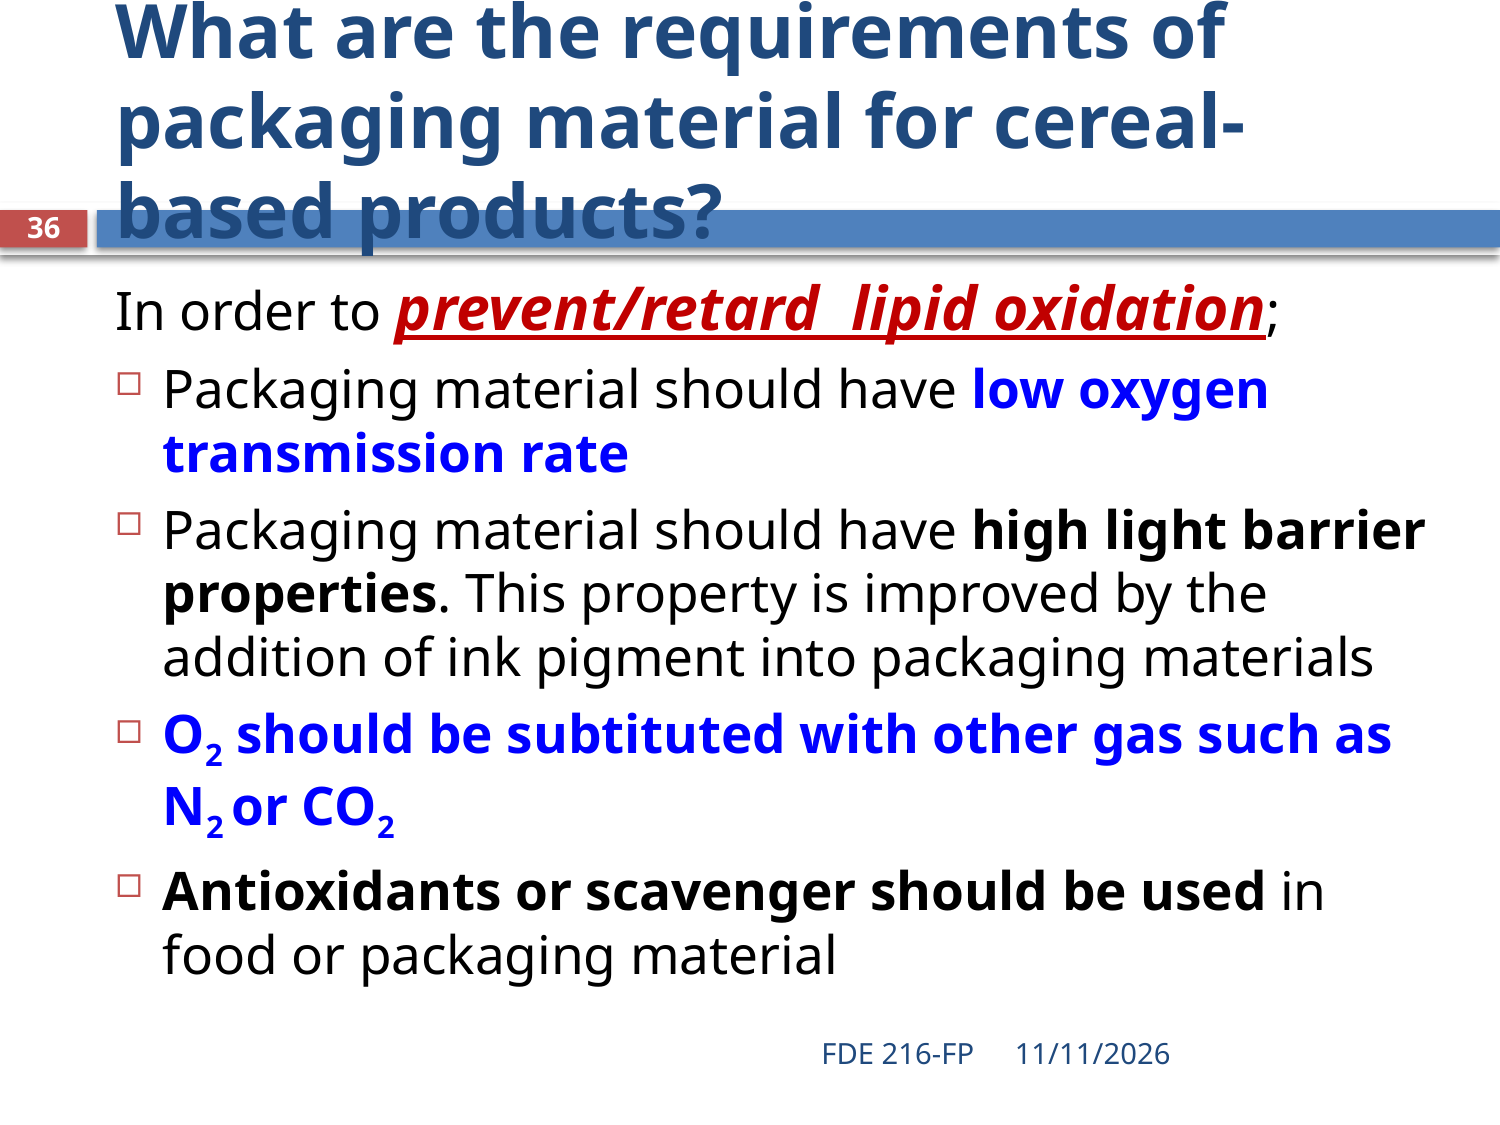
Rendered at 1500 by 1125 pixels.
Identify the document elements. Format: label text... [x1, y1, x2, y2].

list In order to prevent/retard lipid oxidation; Packaging material should have low oxygen transmission rate Packaging material should have high light barrier properties. This property is improved by the addition of ink pigment into packaging materials O2 should be subtituted with other gas such as N2 or CO2 Antioxidants or scavenger should be used in food or packaging material [100, 262, 1457, 1000]
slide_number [999, 1025, 1438, 1085]
title What are the requirements of packaging material for cereal-based products? [100, 37, 1438, 200]
slide_number 36 [0, 208, 88, 249]
footer FDE 216-FP [99, 1024, 990, 1085]
